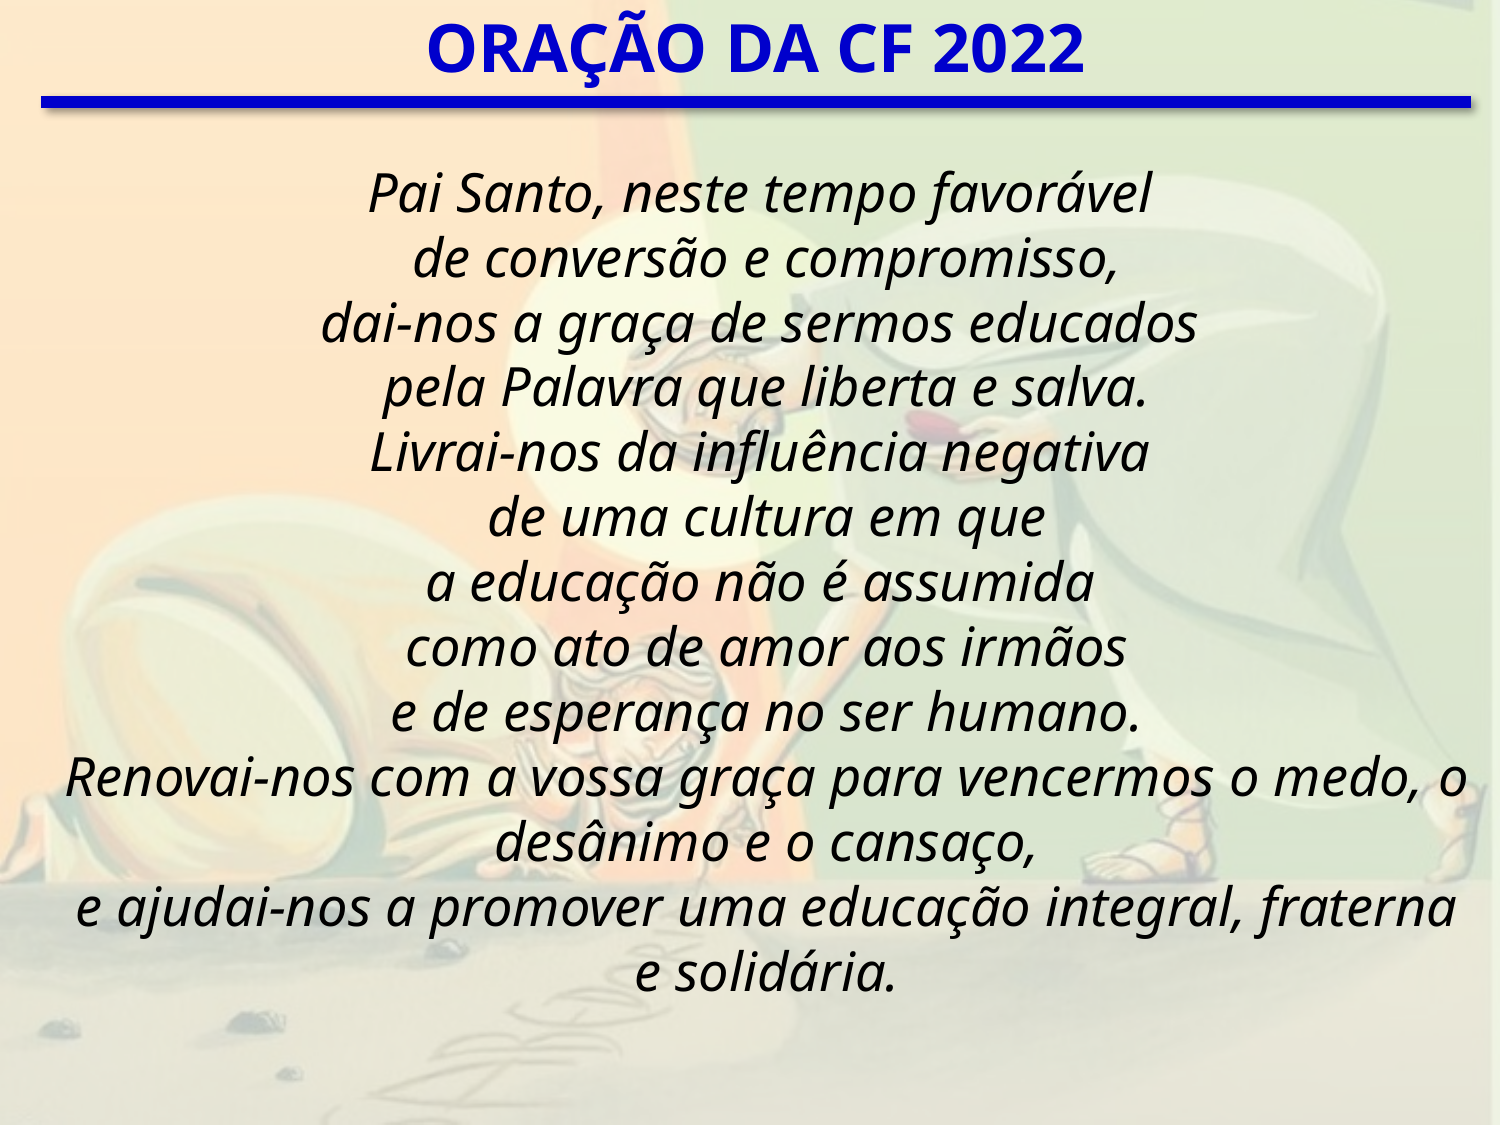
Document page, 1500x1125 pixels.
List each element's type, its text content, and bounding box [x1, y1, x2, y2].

text_box Pai Santo, neste tempo favorável de conversão e compromisso, dai-nos a graça de sermos educados pela Palavra que liberta e salva. Livrai-nos da influência negativa de uma cultura em que a educação não é assumida como ato de amor aos irmãos e de esperança no ser humano. Renovai-nos com a vossa graça para vencermos o medo, o desânimo e o cansaço, e ajudai-nos a promover uma educação integral, fraterna e solidária. [41, 137, 1494, 1024]
text_box ORAÇÃO DA CF 2022 [41, 6, 1471, 85]
